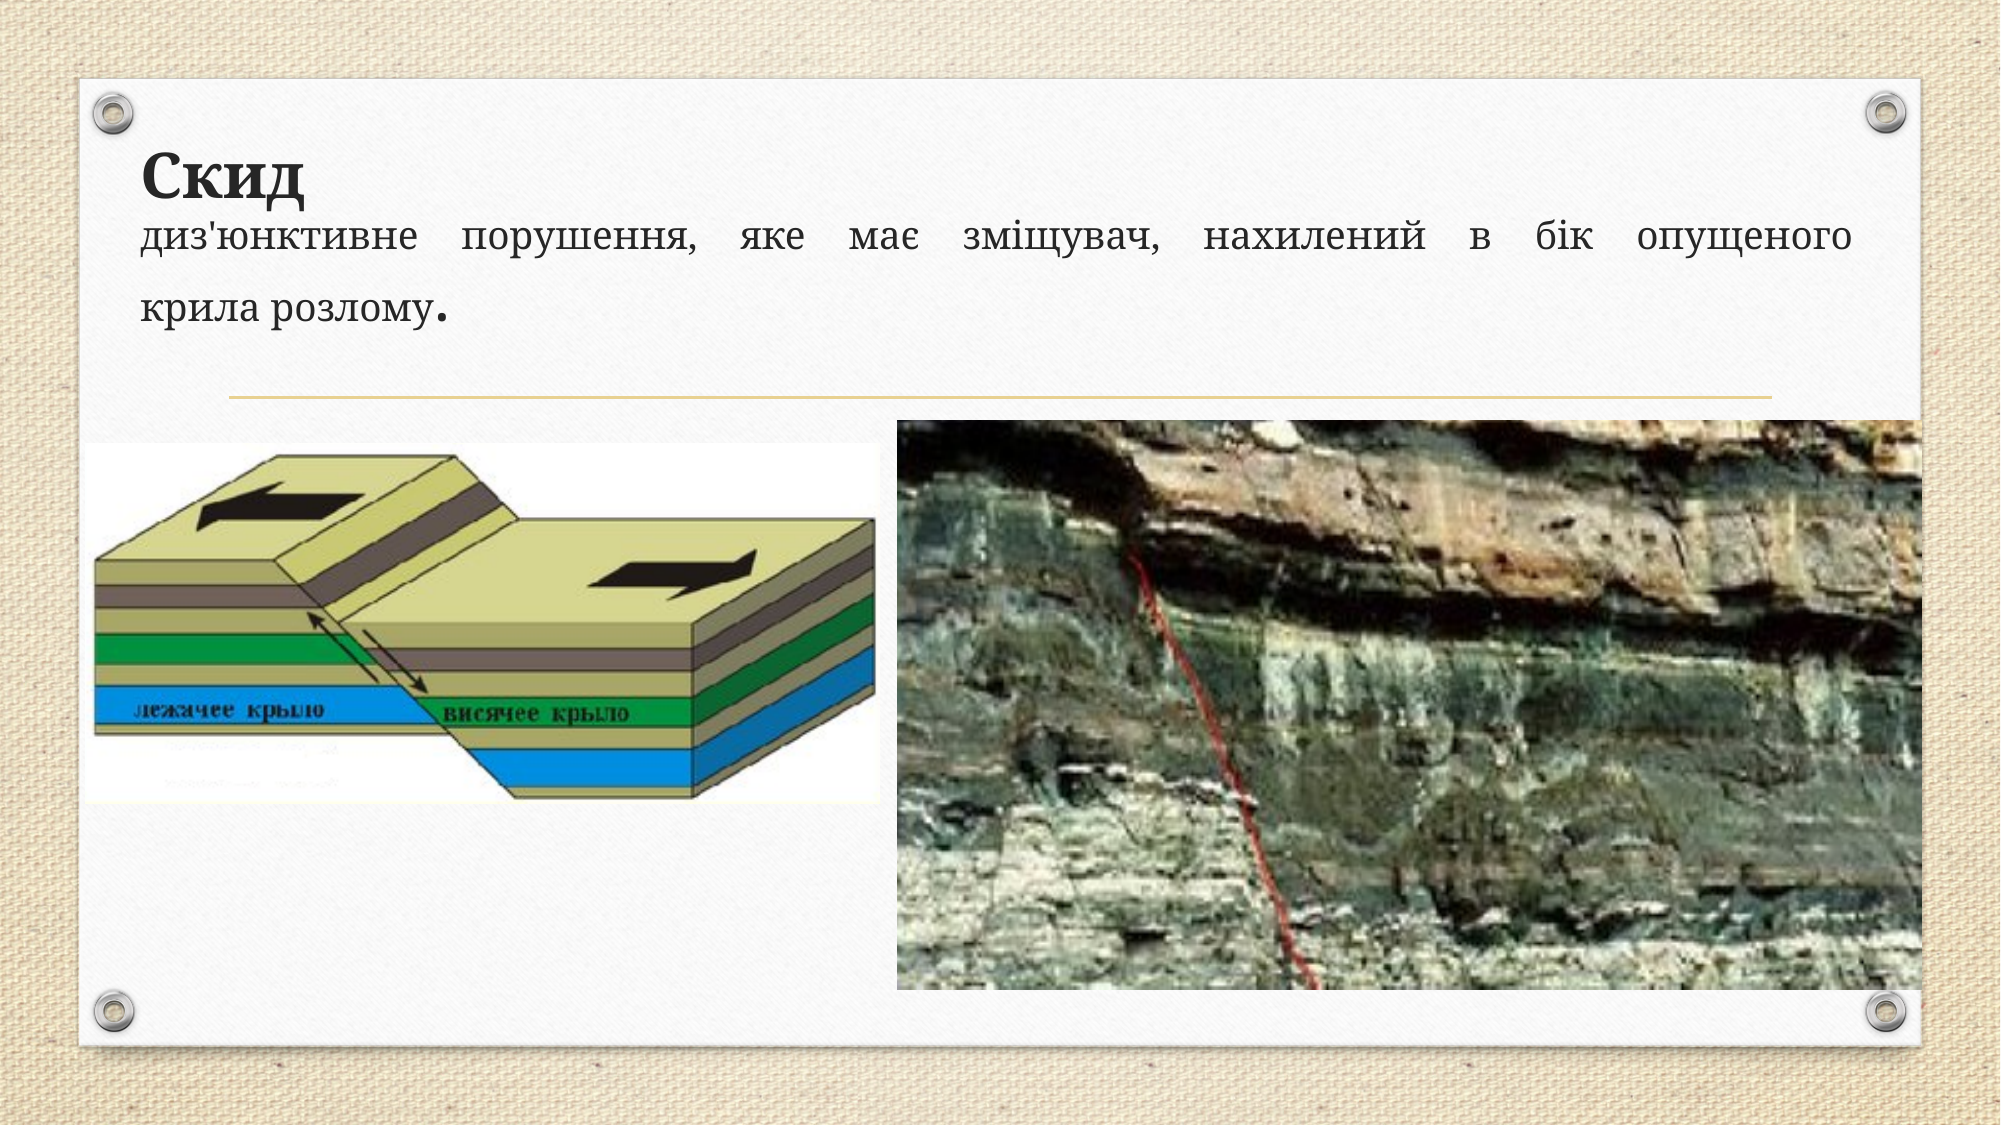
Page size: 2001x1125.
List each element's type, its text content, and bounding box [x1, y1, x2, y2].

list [897, 420, 1922, 990]
title Скид диз'юнктивне порушення, яке має зміщувач, нахилений в бік опущеного крила розлому. [125, 127, 1870, 342]
picture [0, 0, 2001, 1125]
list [85, 442, 881, 804]
